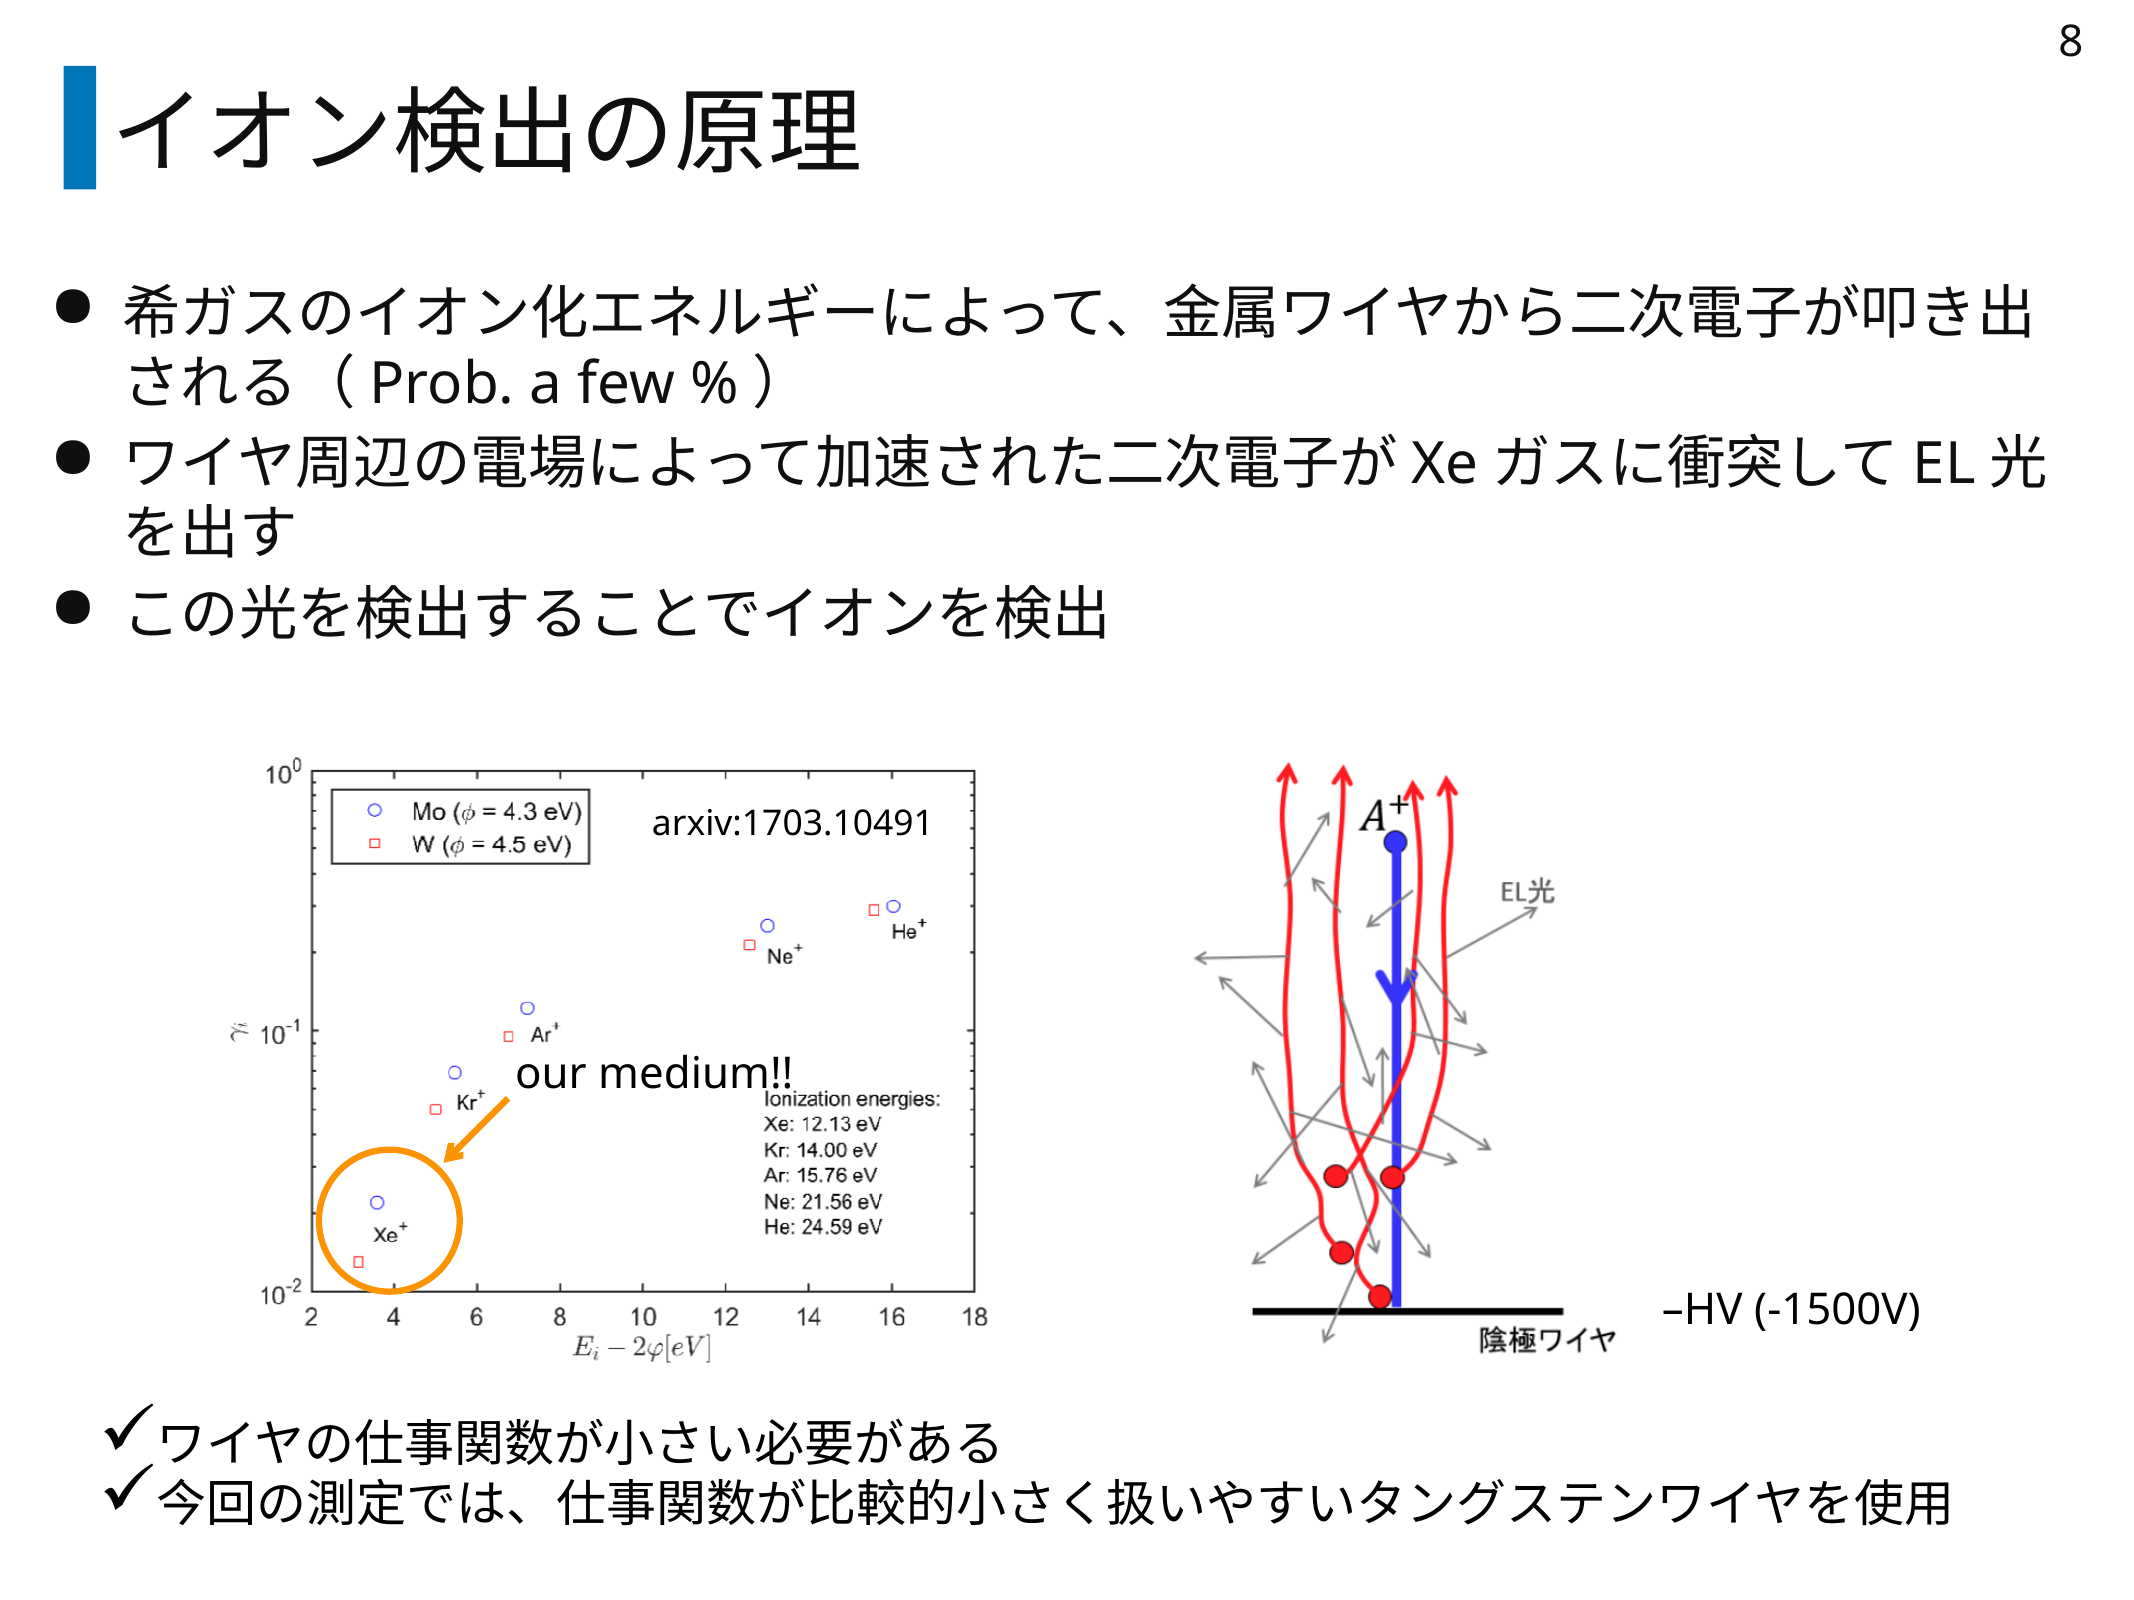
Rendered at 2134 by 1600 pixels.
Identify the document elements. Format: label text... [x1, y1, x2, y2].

text_box –HV (-1500V) [1653, 1272, 1930, 1342]
title イオン検出の原理 [102, 38, 2108, 218]
picture [218, 733, 1004, 1379]
slide_number 8 [2048, 4, 2093, 73]
text_box ワイヤの仕事関数が小さい必要がある 今回の測定では、仕事関数が比較的小さく扱いやすいタングステンワイヤを使用 [90, 1403, 2043, 1541]
picture [1180, 748, 1629, 1364]
list 希ガスのイオン化エネルギーによって、金属ワイヤから二次電子が叩き出される（Prob. a few %） ワイヤ周辺の電場によって加速された二次電子がXeガスに衝突してEL光を出す この光を検出することでイオンを検出 [40, 266, 2093, 1563]
